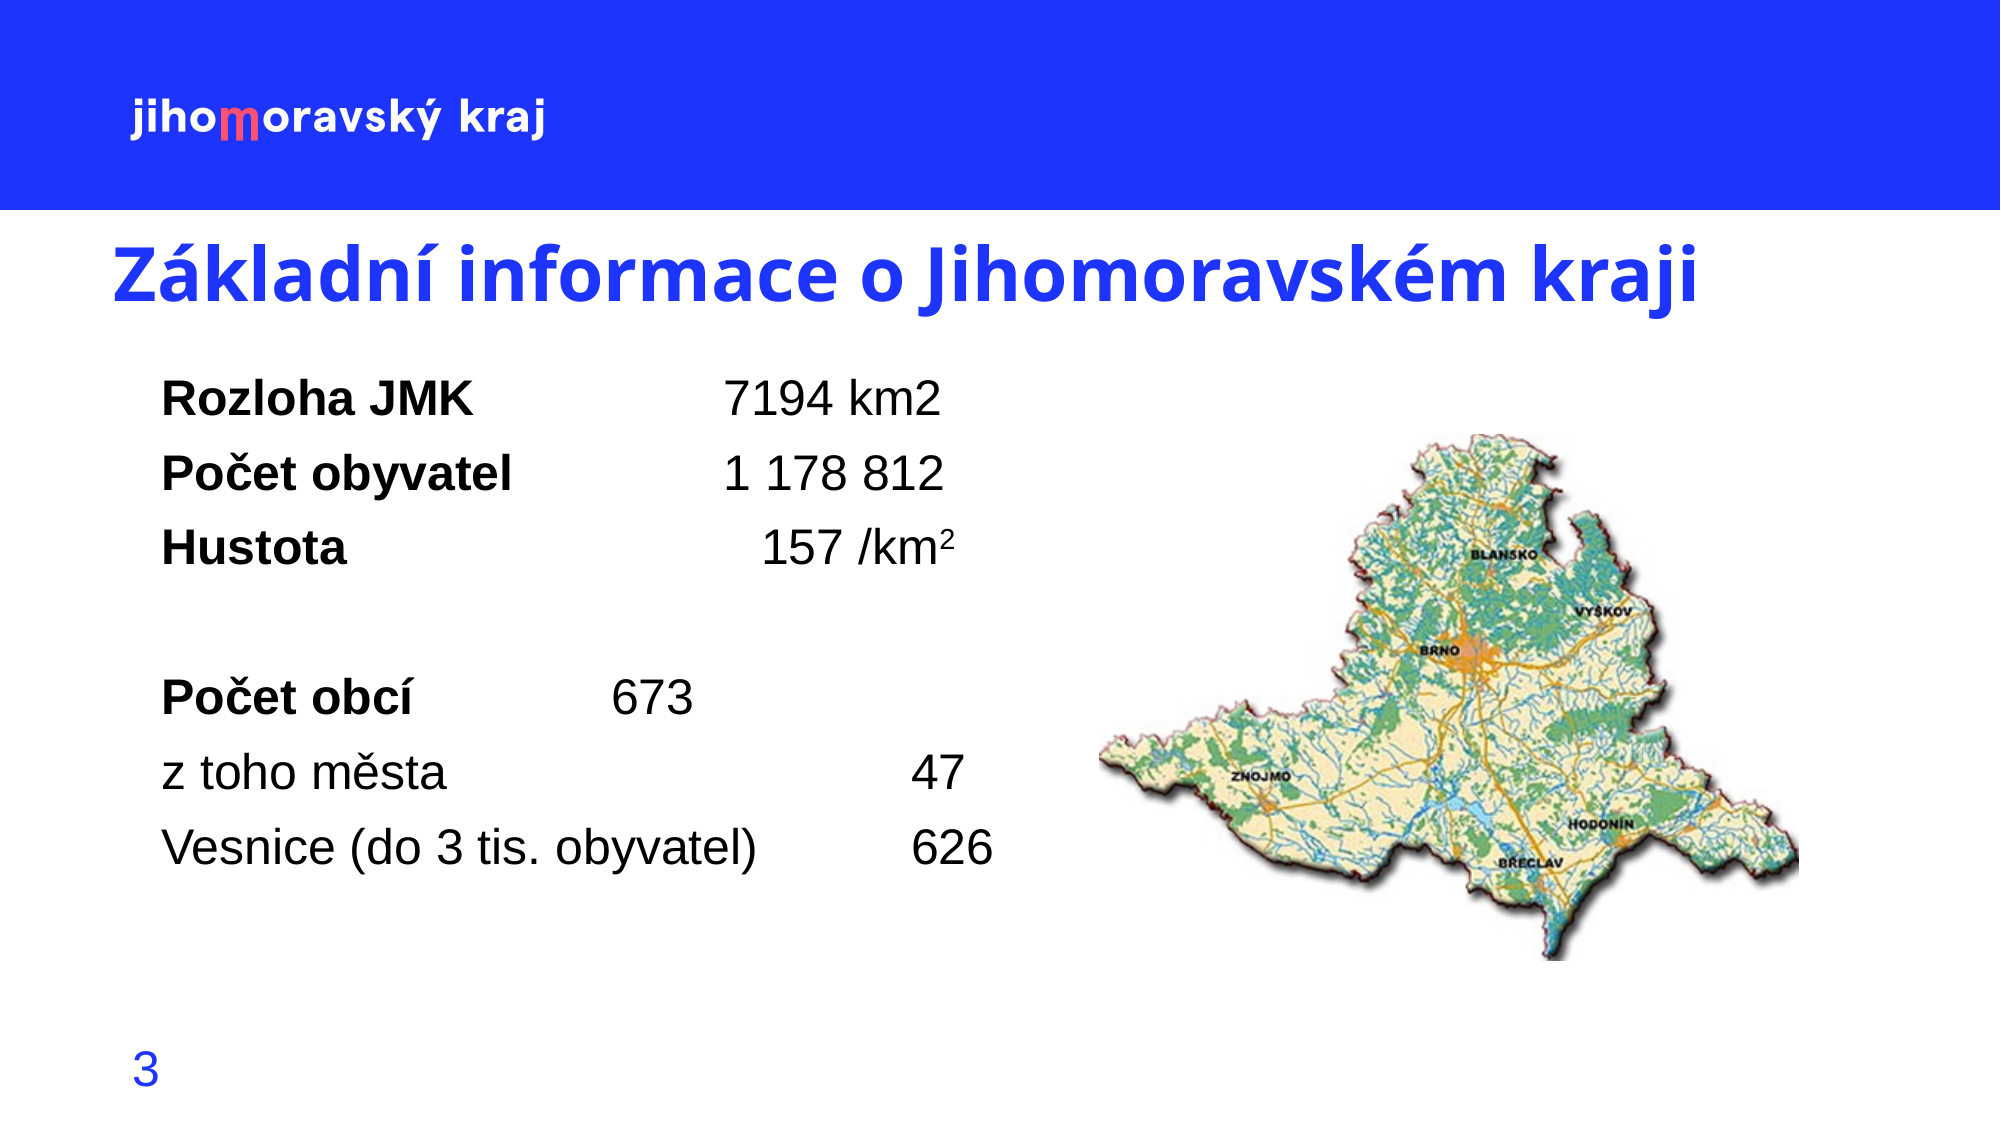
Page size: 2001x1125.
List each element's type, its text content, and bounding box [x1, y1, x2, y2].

slide_number 3 [117, 1036, 568, 1097]
title Základní informace o Jihomoravském kraji [98, 219, 1799, 335]
picture [0, 0, 2000, 210]
subtitle Rozloha JMK 7194 km2 Počet obyvatel 1 178 812 Hustota 157 /km2 Počet obcí 673 z toho města 47 Vesnice (do 3 tis. obyvatel) 626 [146, 364, 1688, 1007]
picture [1099, 434, 1799, 961]
